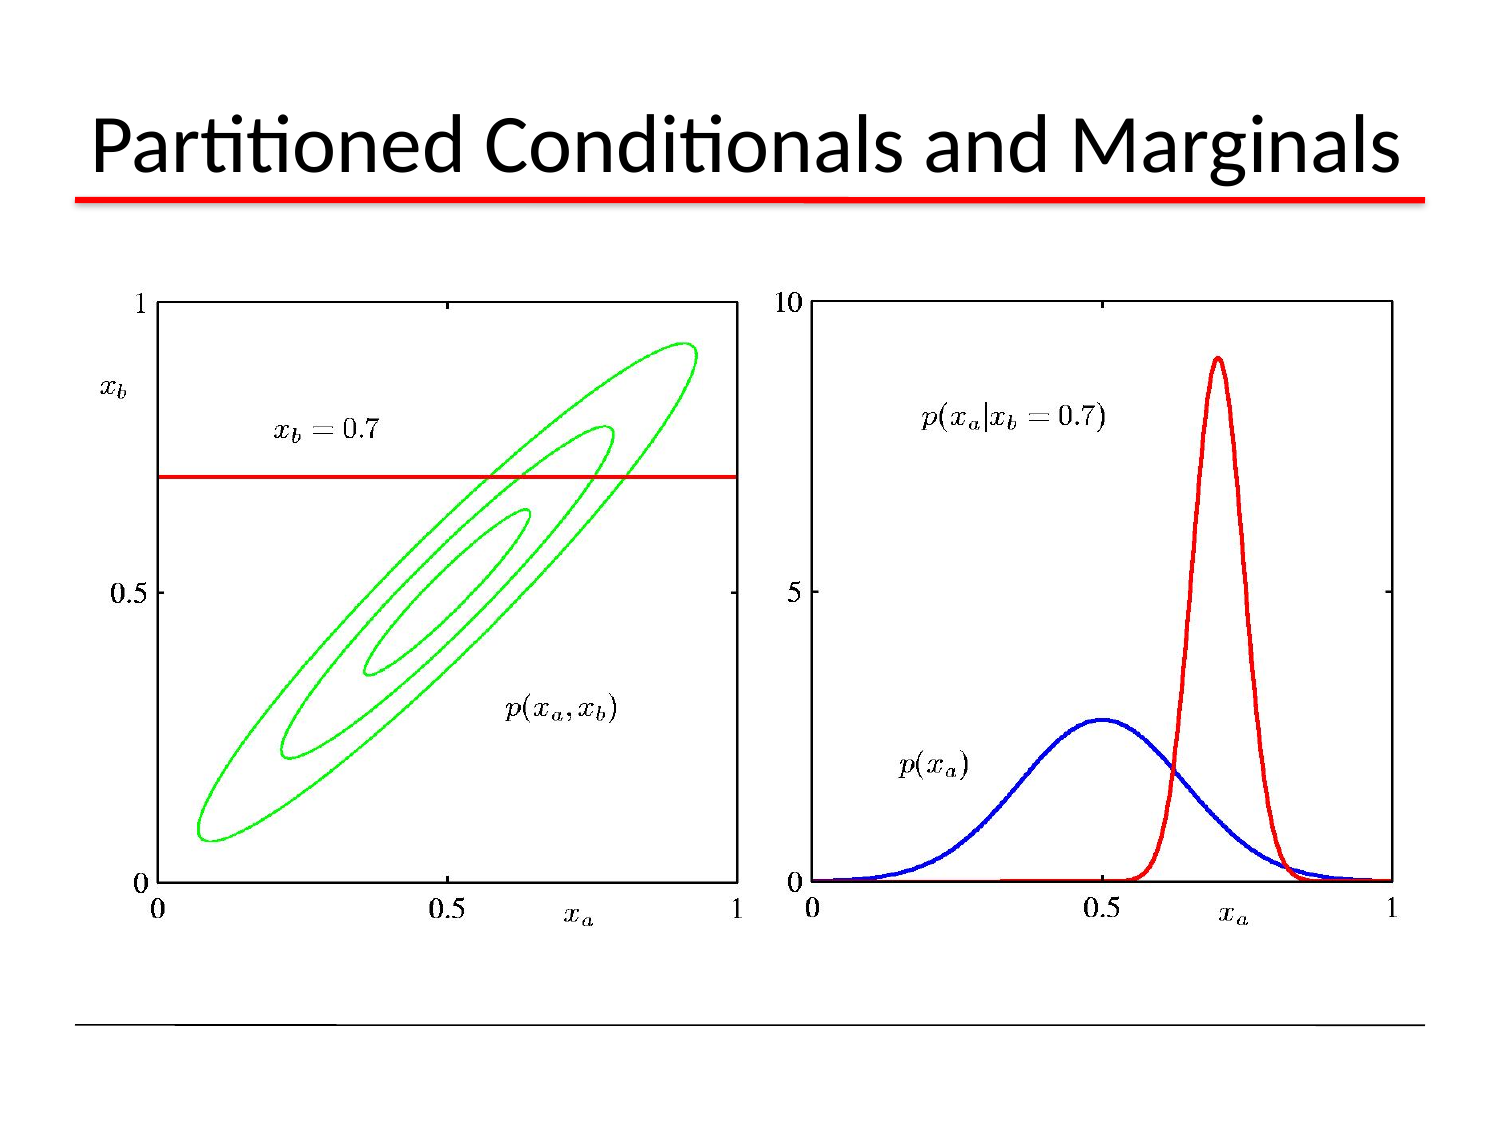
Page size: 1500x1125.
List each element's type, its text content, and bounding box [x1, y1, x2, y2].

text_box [88, 272, 1410, 938]
title Partitioned Conditionals and Marginals [75, 45, 1425, 233]
